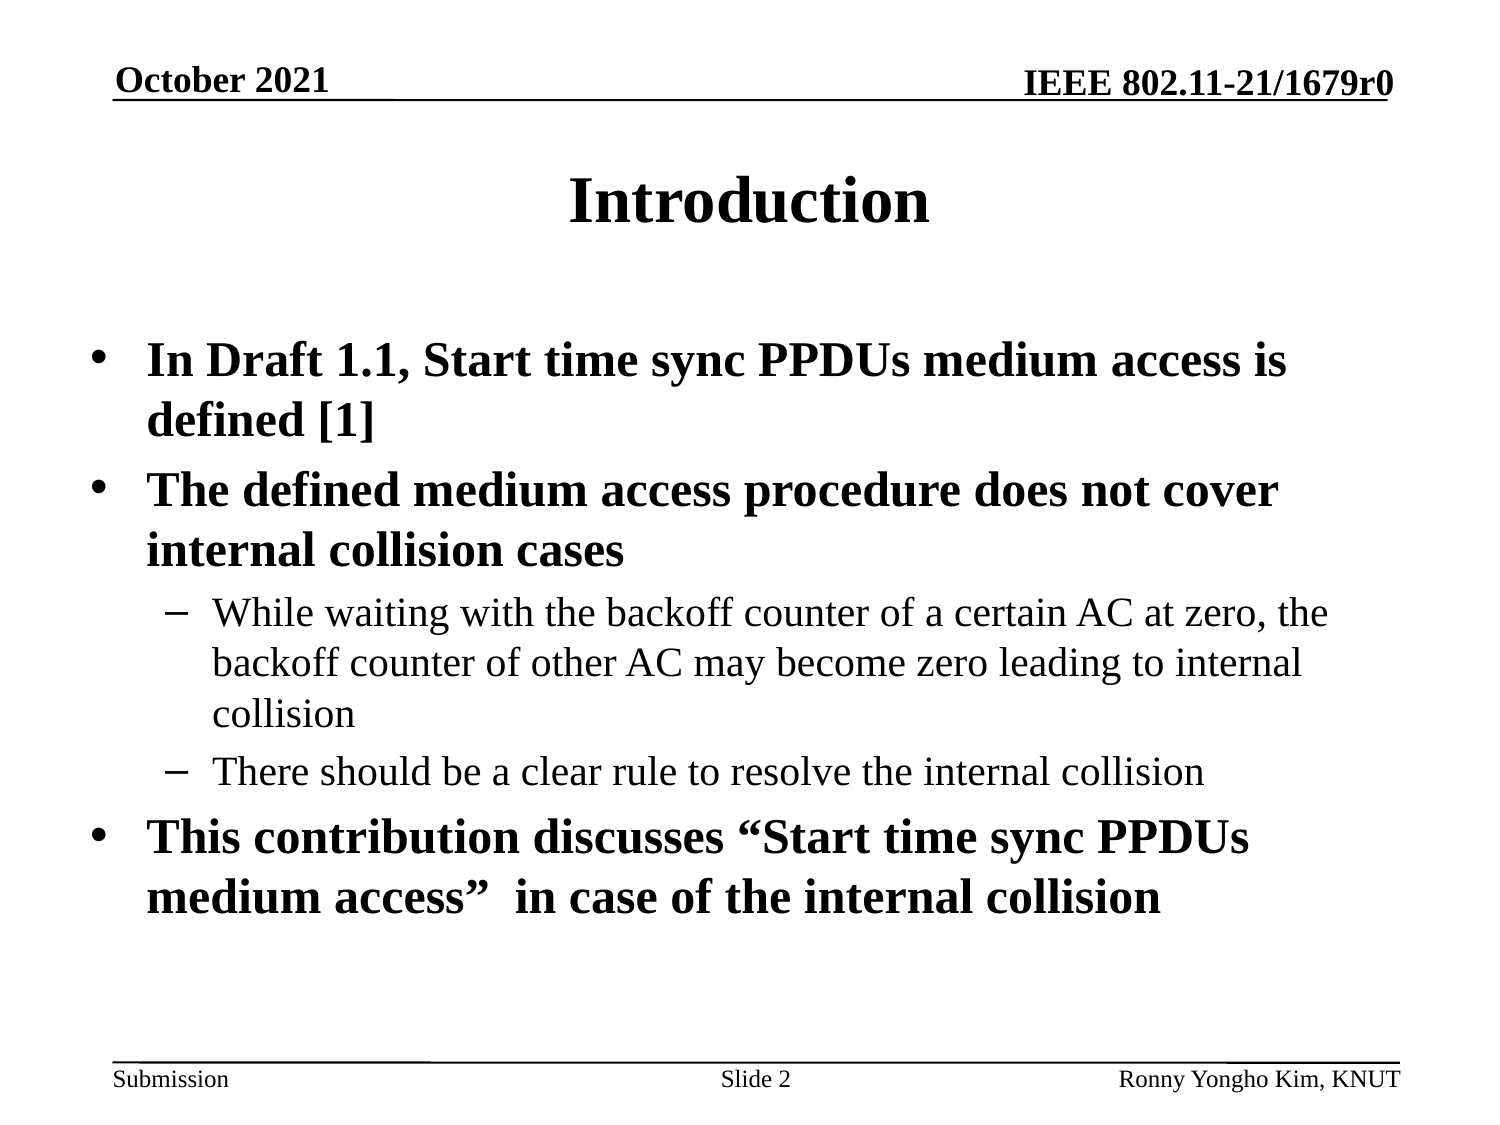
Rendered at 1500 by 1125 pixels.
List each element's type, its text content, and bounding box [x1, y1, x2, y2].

list In Draft 1.1, Start time sync PPDUs medium access is defined [1] The defined medium access procedure does not cover internal collision cases While waiting with the backoff counter of a certain AC at zero, the backoff counter of other AC may become zero leading to internal collision There should be a clear rule to resolve the internal collision This contribution discusses “Start time sync PPDUs medium access” in case of the internal collision [74, 318, 1426, 1062]
title Introduction [74, 101, 1426, 290]
